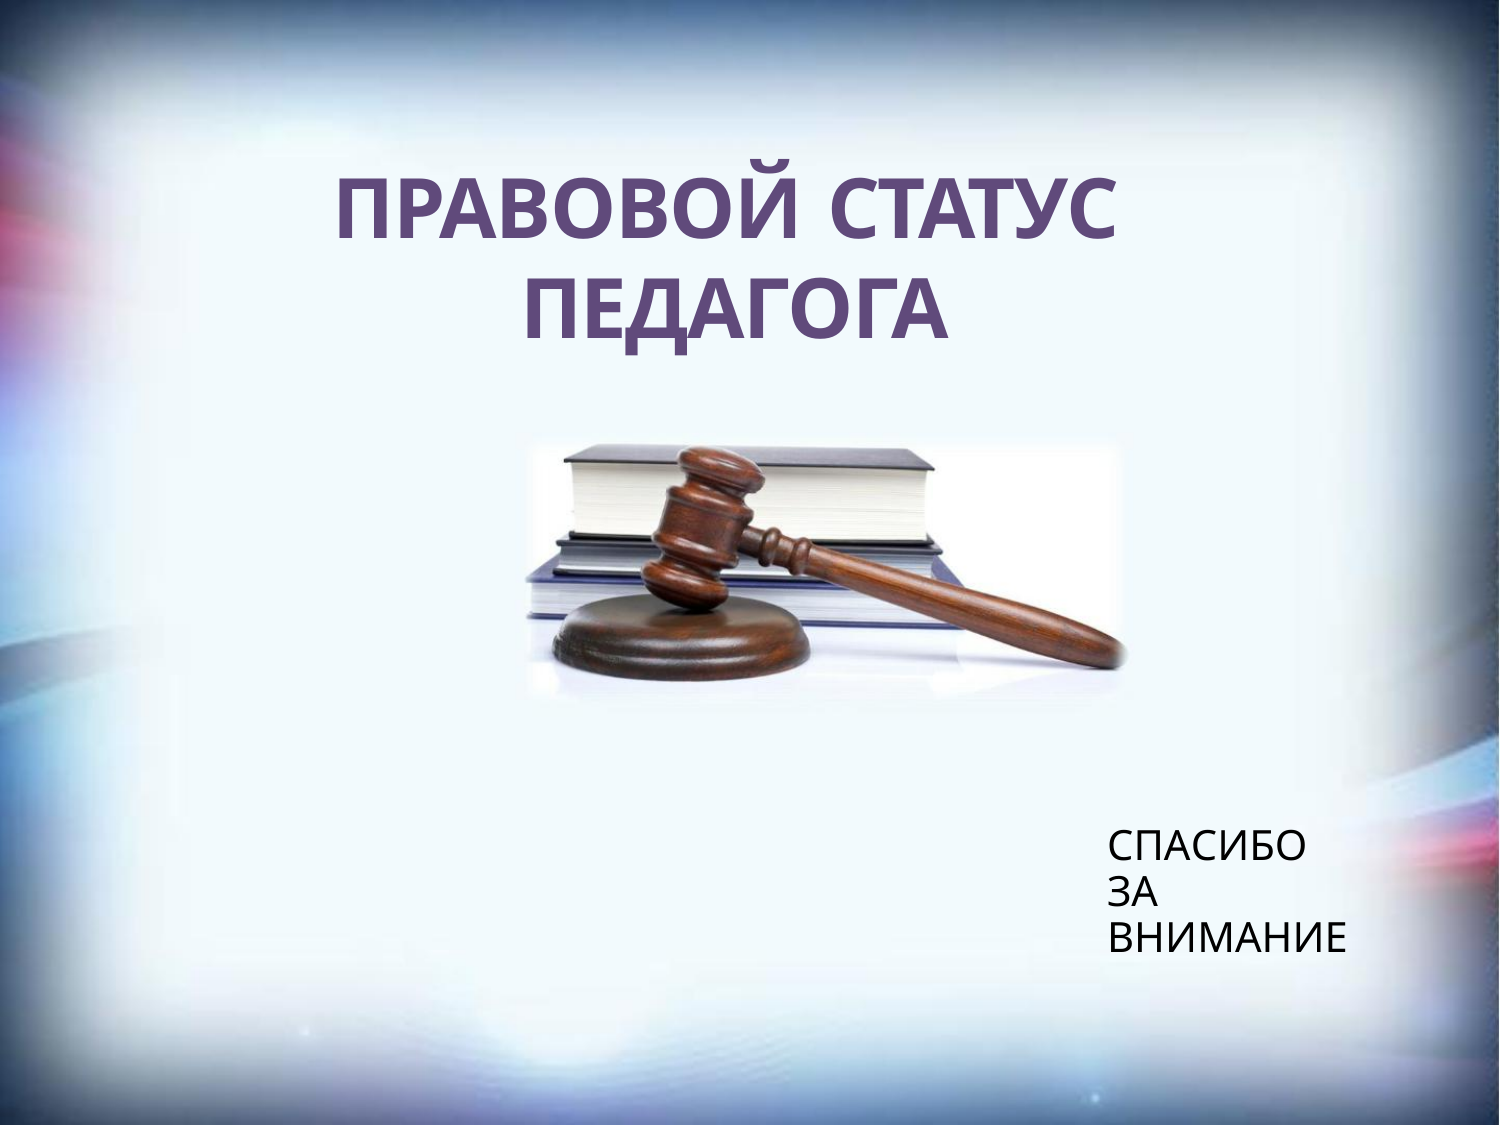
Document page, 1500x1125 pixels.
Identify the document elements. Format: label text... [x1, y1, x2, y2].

text_box [0, 0, 1500, 1125]
text_box СПАСИБО ЗА ВНИМАНИЕ [765, 822, 1374, 962]
text_box ПРАВОВОЙ СТАТУС ПЕДАГОГА [333, 162, 1192, 356]
